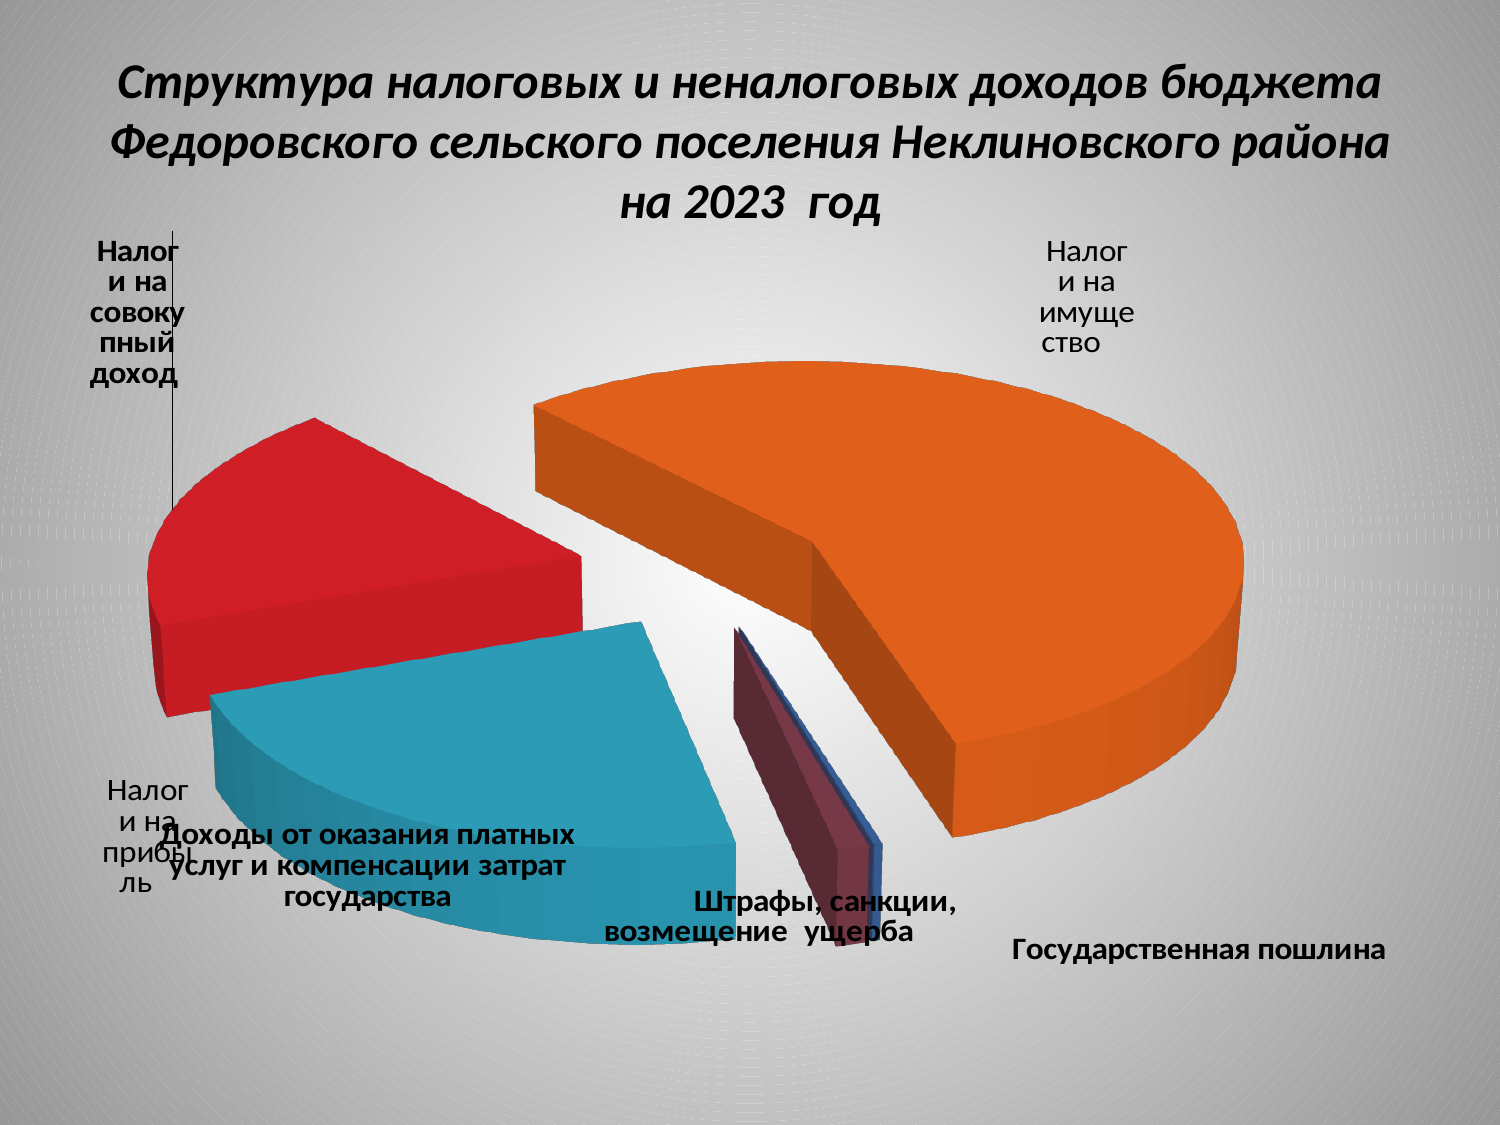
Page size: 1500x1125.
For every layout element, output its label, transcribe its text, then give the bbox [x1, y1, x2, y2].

title Структура налоговых и неналоговых доходов бюджета Федоровского сельского поселения Неклиновского района на 2023 год [75, 45, 1425, 231]
chart [76, 231, 1427, 1095]
